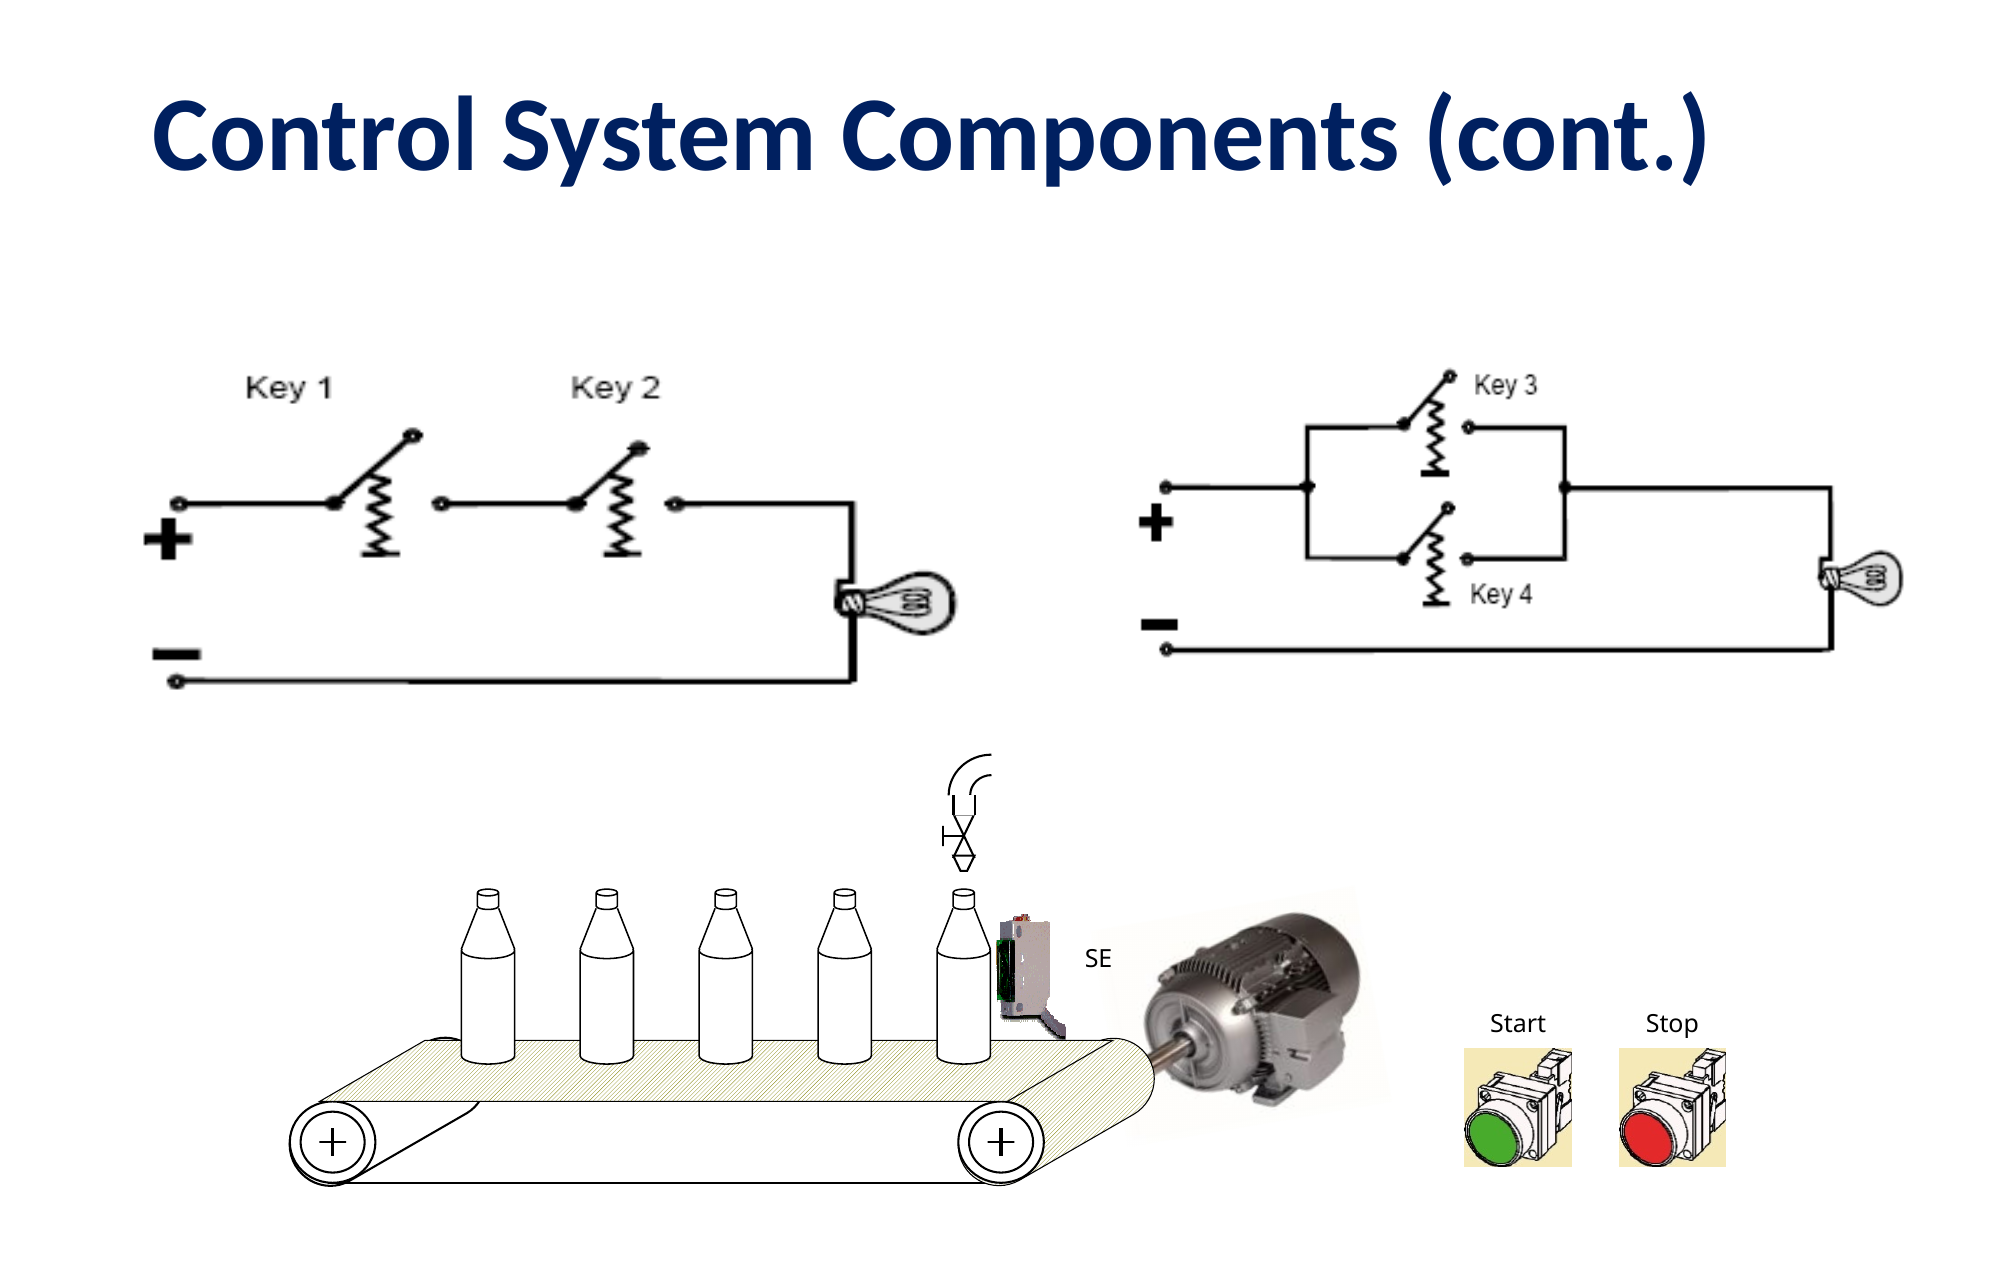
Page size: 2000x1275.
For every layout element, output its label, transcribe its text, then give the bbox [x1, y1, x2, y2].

picture [99, 337, 1043, 750]
title Control System Components (cont.) [33, 21, 1833, 234]
picture [1086, 335, 1932, 751]
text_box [99, 750, 1727, 1189]
